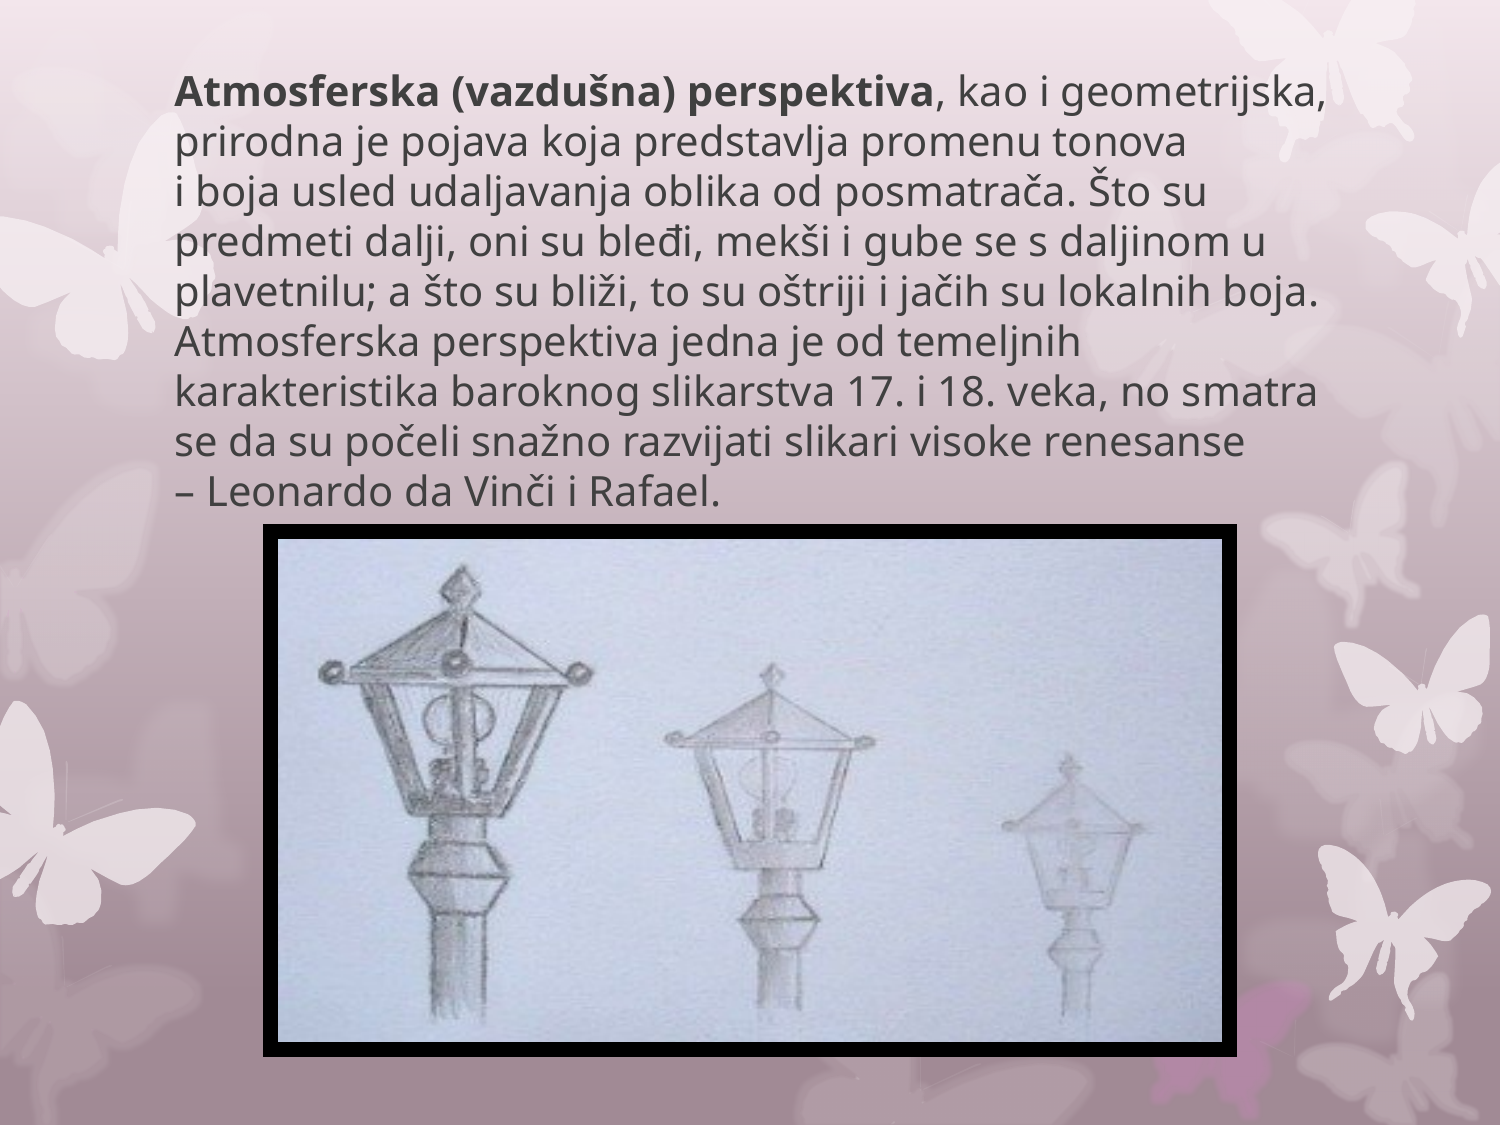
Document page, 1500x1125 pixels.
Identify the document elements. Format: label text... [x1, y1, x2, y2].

title Atmosferska (vazdušna) perspektiva, kao i geometrijska, prirodna je pojava koja predstavlja promenu tonova i boja usled udaljavanja oblika od posmatrača. Što su predmeti dalji, oni su bleđi, mekši i gube se s daljinom u plavetnilu; a što su bliži, to su oštriji i jačih su lokalnih boja. Atmosferska perspektiva jedna je od temeljnih karakteristika baroknog slikarstva 17. i 18. veka, no smatra se da su počeli snažno razvijati slikari visoke renesanse – Leonardo da Vinči i Rafael. [159, 196, 1365, 384]
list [276, 538, 1223, 1043]
